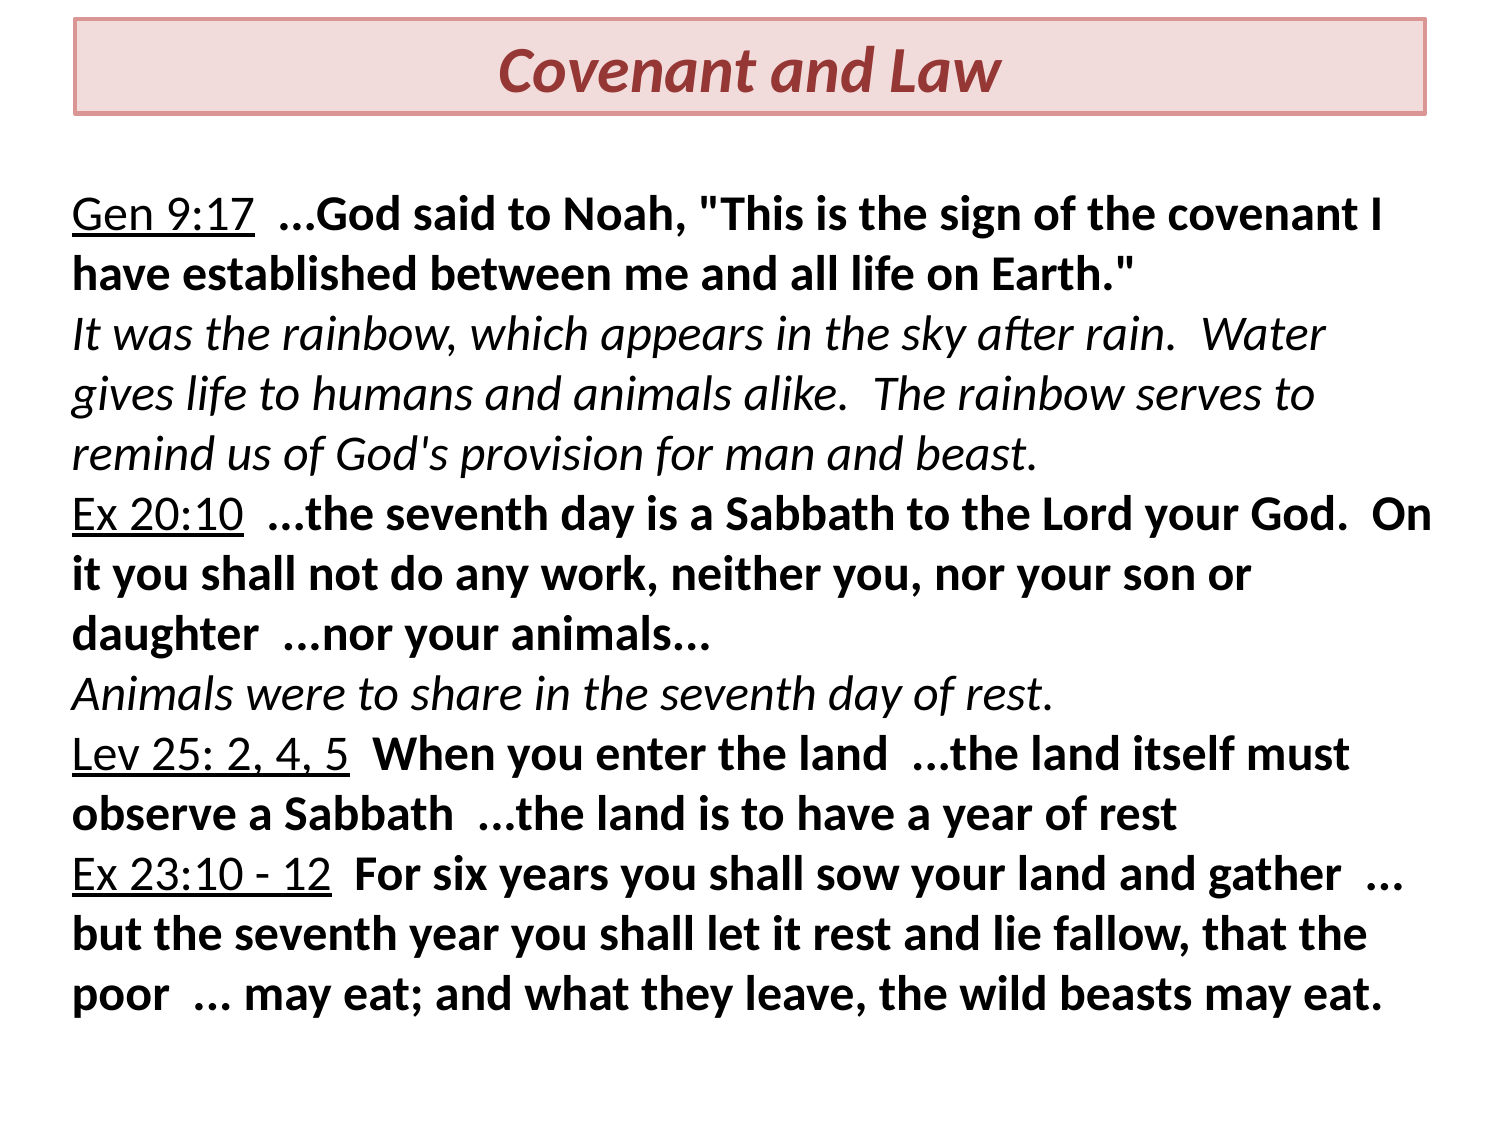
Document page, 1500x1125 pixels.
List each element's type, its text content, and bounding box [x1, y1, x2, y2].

text_box Gen 9:17 ...God said to Noah, "This is the sign of the covenant I have established between me and all life on Earth." It was the rainbow, which appears in the sky after rain. Water gives life to humans and animals alike. The rainbow serves to remind us of God's provision for man and beast. Ex 20:10 ...the seventh day is a Sabbath to the Lord your God. On it you shall not do any work, neither you, nor your son or daughter ...nor your animals... Animals were to share in the seventh day of rest. Lev 25: 2, 4, 5 When you enter the land ...the land itself must observe a Sabbath ...the land is to have a year of rest Ex 23:10 - 12 For six years you shall sow your land and gather ... but the seventh year you shall let it rest and lie fallow, that the poor ... may eat; and what they leave, the wild beasts may eat. [56, 172, 1451, 1125]
title Covenant and Law [75, 19, 1425, 114]
